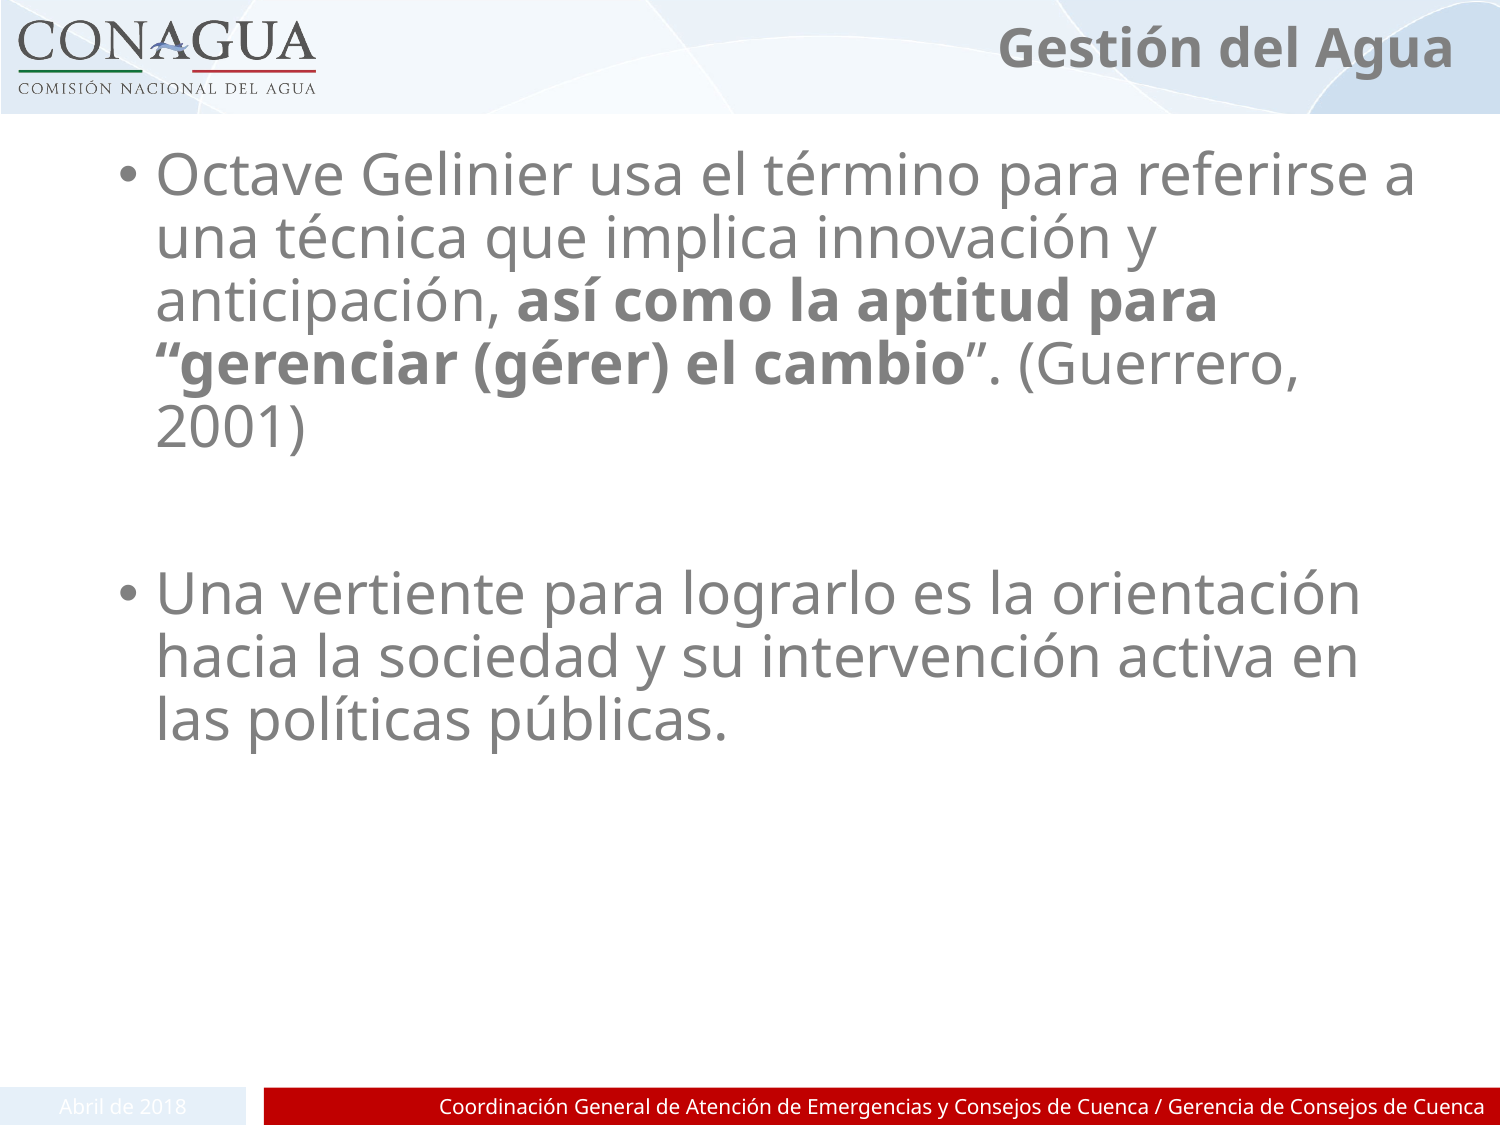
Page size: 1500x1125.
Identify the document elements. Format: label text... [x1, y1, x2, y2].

picture [2, 0, 1500, 114]
title Gestión del Agua [360, 7, 1471, 94]
list Octave Gelinier usa el término para referirse a una técnica que implica innovación y anticipación, así como la aptitud para “gerenciar (gérer) el cambio”. (Guerrero, 2001) Una vertiente para lograrlo es la orientación hacia la sociedad y su intervención activa en las políticas públicas. [103, 137, 1447, 1014]
